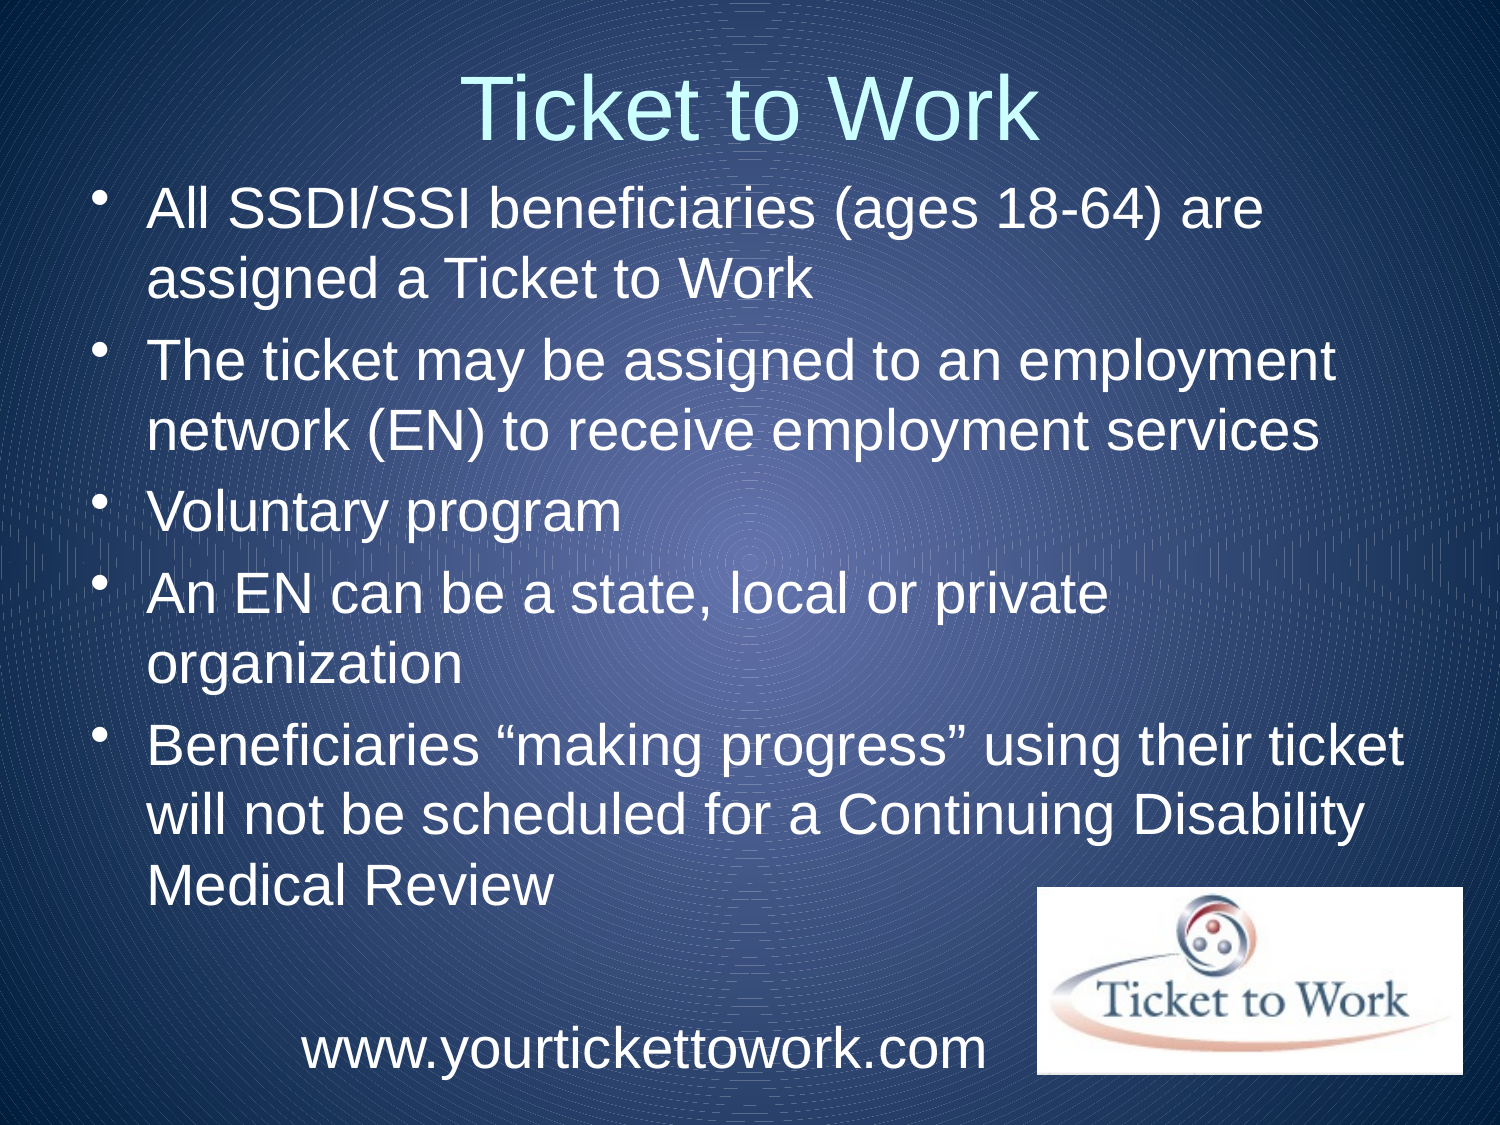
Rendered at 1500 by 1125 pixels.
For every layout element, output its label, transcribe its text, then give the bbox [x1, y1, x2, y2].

picture [1037, 887, 1463, 1076]
list All SSDI/SSI beneficiaries (ages 18-64) are assigned a Ticket to Work The ticket may be assigned to an employment network (EN) to receive employment services Voluntary program An EN can be a state, local or private organization Beneficiaries “making progress” using their ticket will not be scheduled for a Continuing Disability Medical Review www.yourtickettowork.com [74, 162, 1426, 1125]
title Ticket to Work [74, 44, 1426, 162]
